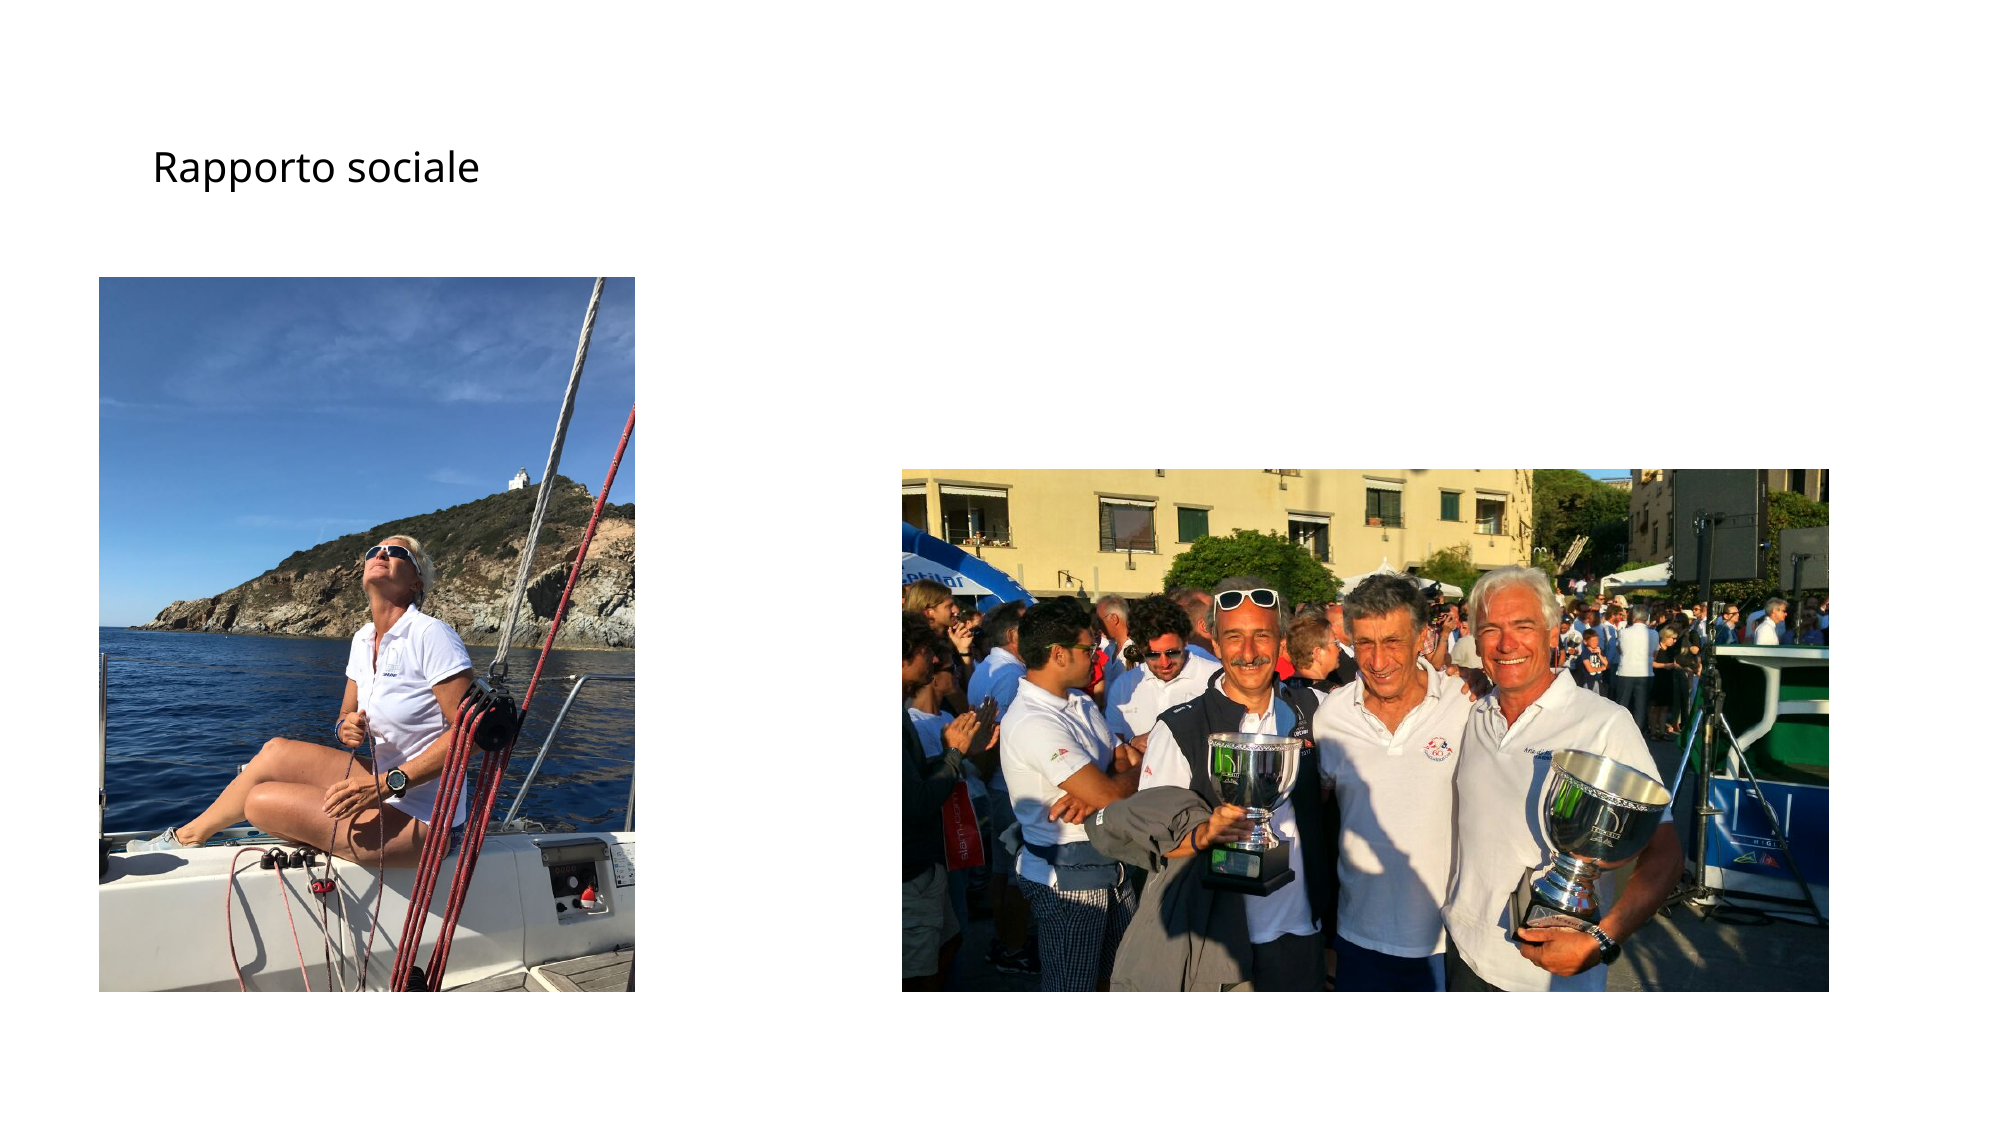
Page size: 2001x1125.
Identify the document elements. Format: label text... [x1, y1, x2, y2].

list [99, 277, 635, 992]
title Rapporto sociale [137, 59, 1863, 278]
picture [902, 469, 1829, 992]
